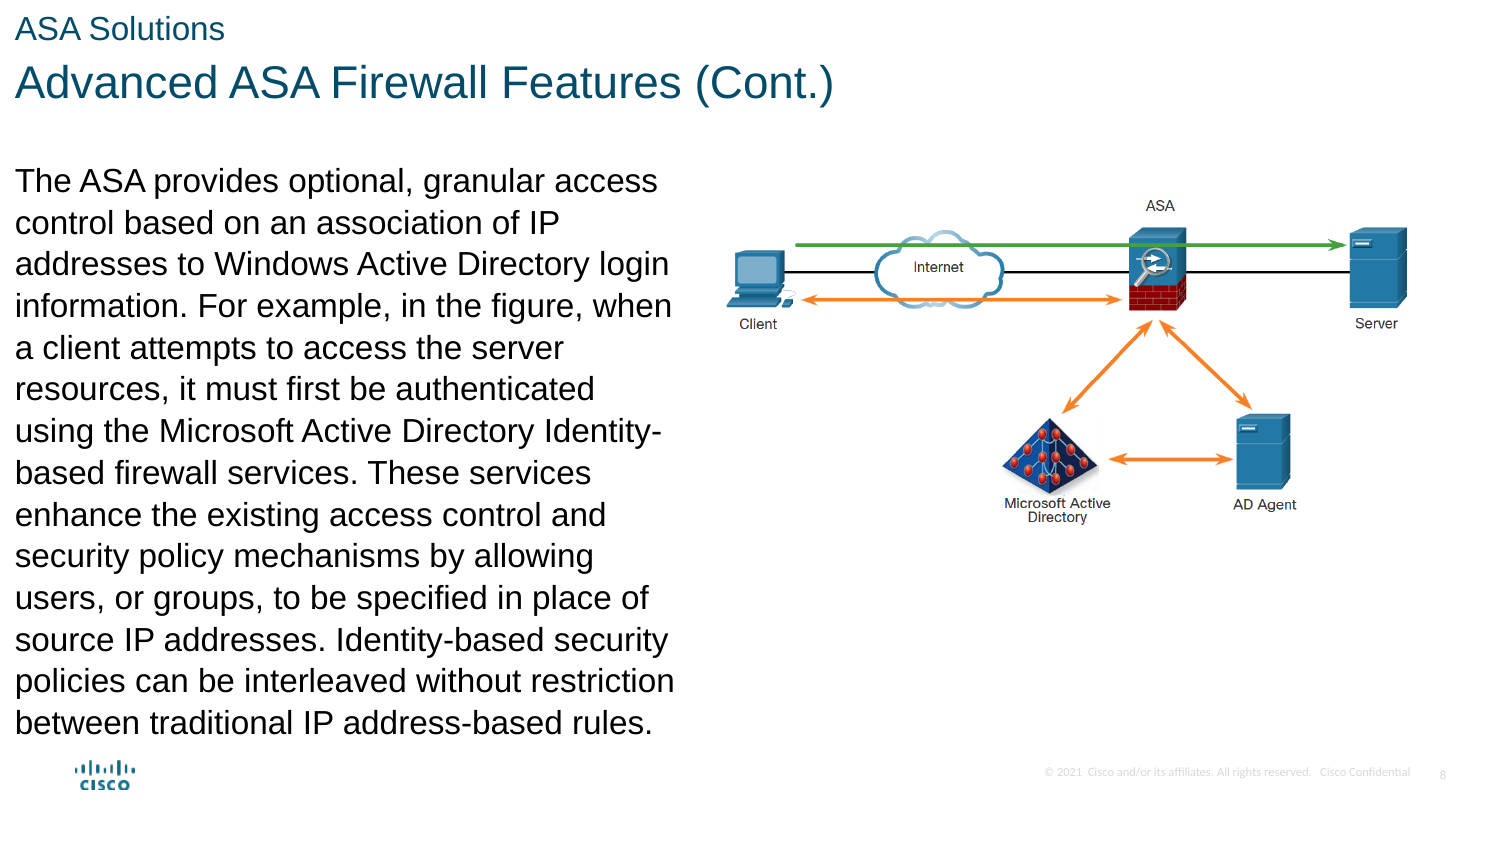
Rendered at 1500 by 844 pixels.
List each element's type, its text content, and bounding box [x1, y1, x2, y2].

text_box The ASA provides optional, granular access control based on an association of IP addresses to Windows Active Directory login information. For example, in the figure, when a client attempts to access the server resources, it must first be authenticated using the Microsoft Active Directory Identity-based firewall services. These services enhance the existing access control and security policy mechanisms by allowing users, or groups, to be specified in place of source IP addresses. Identity-based security policies can be interleaved without restriction between traditional IP address-based rules. [0, 149, 694, 572]
picture [710, 178, 1425, 543]
list ASA Solutions [0, 0, 1500, 45]
list Advanced ASA Firewall Features (Cont.) [0, 45, 1500, 195]
slide_number 8 [1425, 759, 1500, 797]
picture [75, 759, 135, 790]
